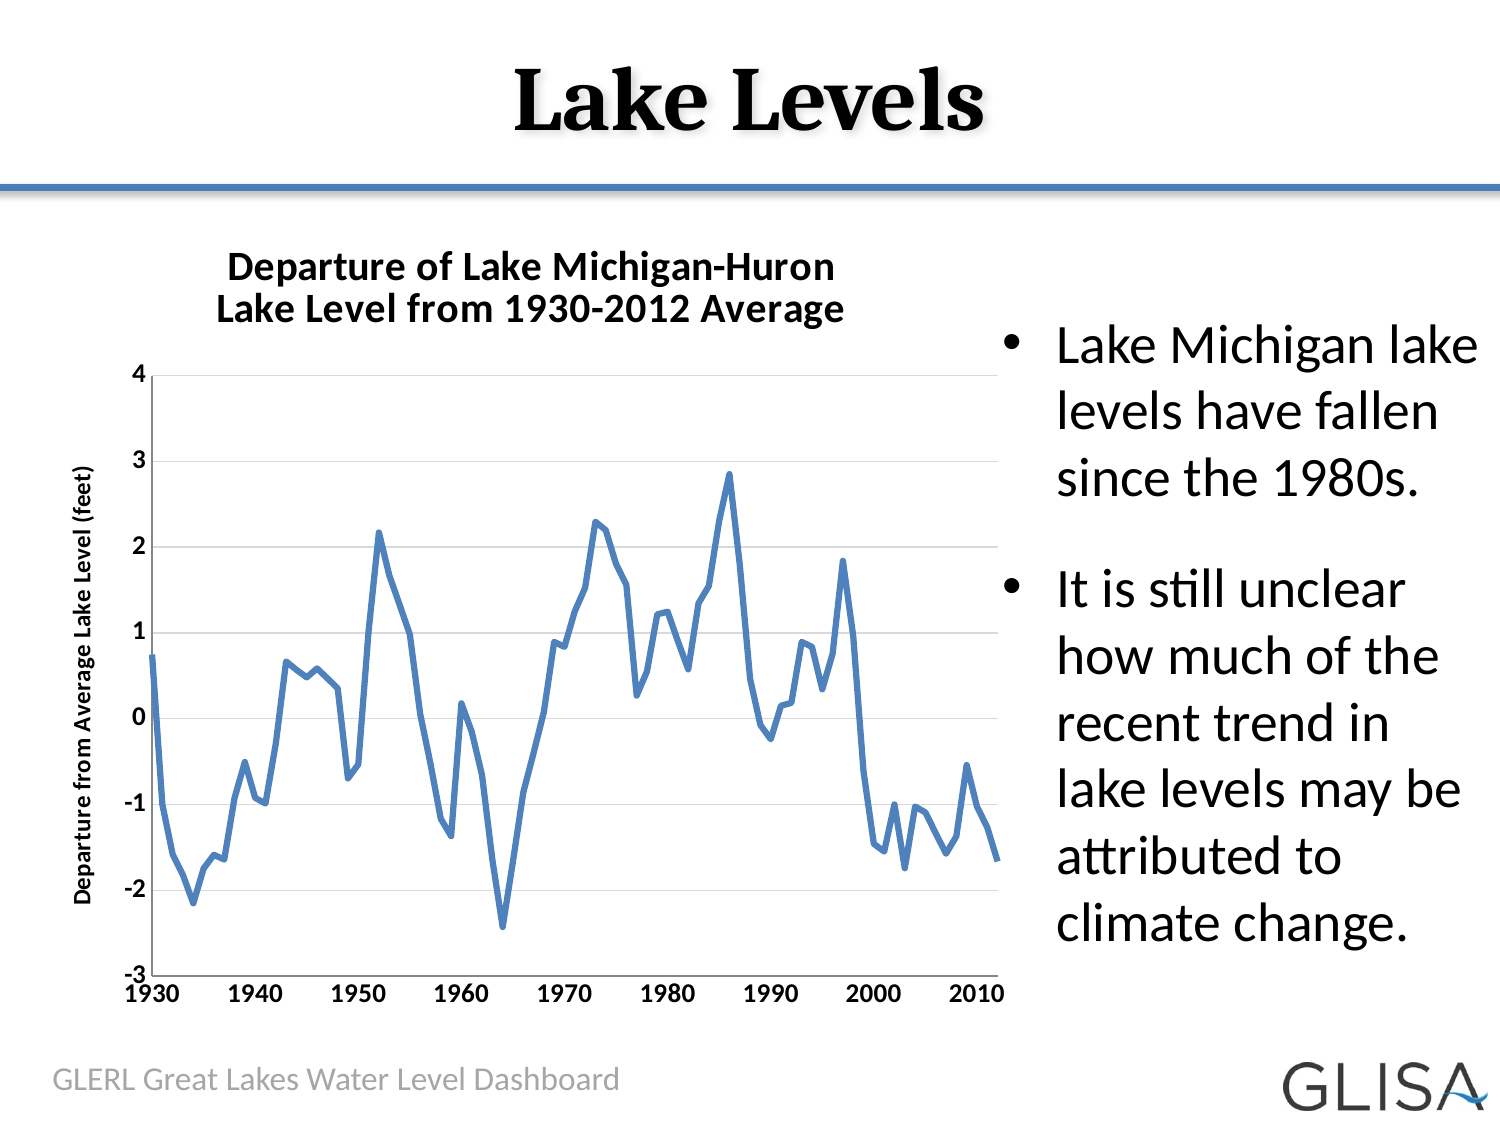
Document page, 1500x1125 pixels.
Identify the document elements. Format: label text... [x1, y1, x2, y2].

title Lake Levels [75, 0, 1425, 188]
text_box GLERL Great Lakes Water Level Dashboard [37, 1049, 838, 1105]
picture [1283, 1062, 1488, 1111]
chart [37, 212, 1026, 1026]
list Lake Michigan lake levels have fallen since the 1980s. It is still unclear how much of the recent trend in lake levels may be attributed to climate change. [1029, 299, 1500, 1013]
